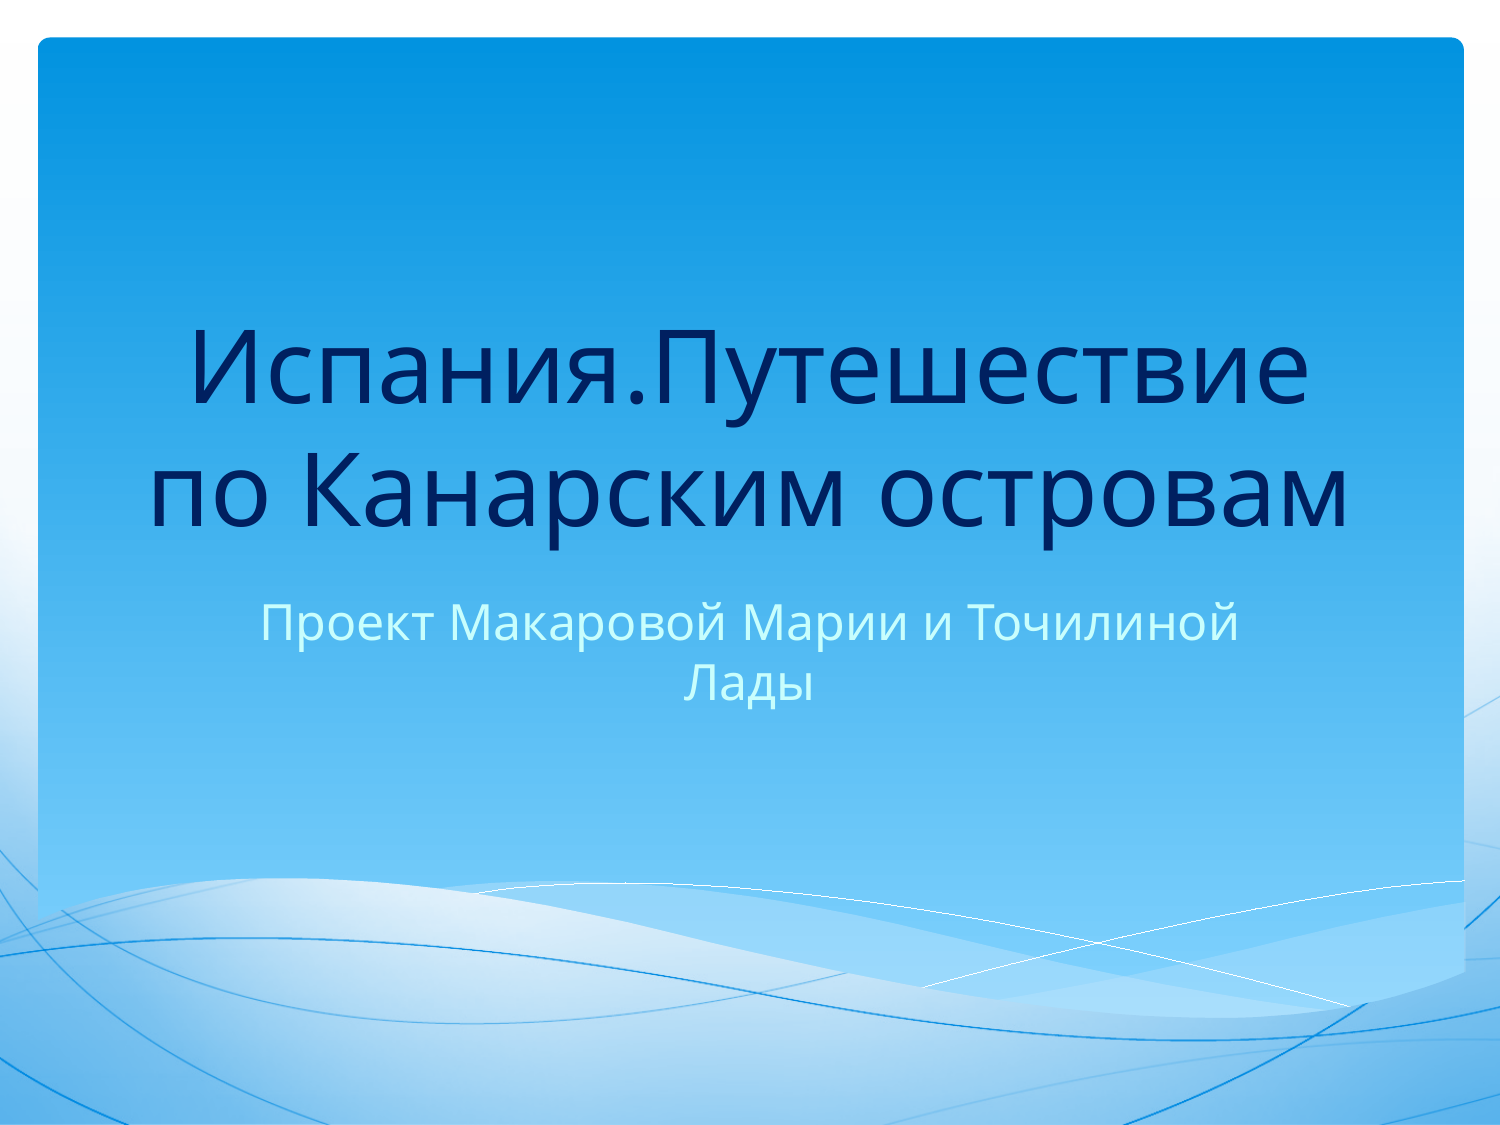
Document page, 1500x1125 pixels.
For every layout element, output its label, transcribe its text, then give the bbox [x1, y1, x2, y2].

title Испания.Путешествие по Канарским островам [112, 262, 1388, 555]
subtitle Проект Макаровой Марии и Точилиной Лады [225, 583, 1275, 825]
